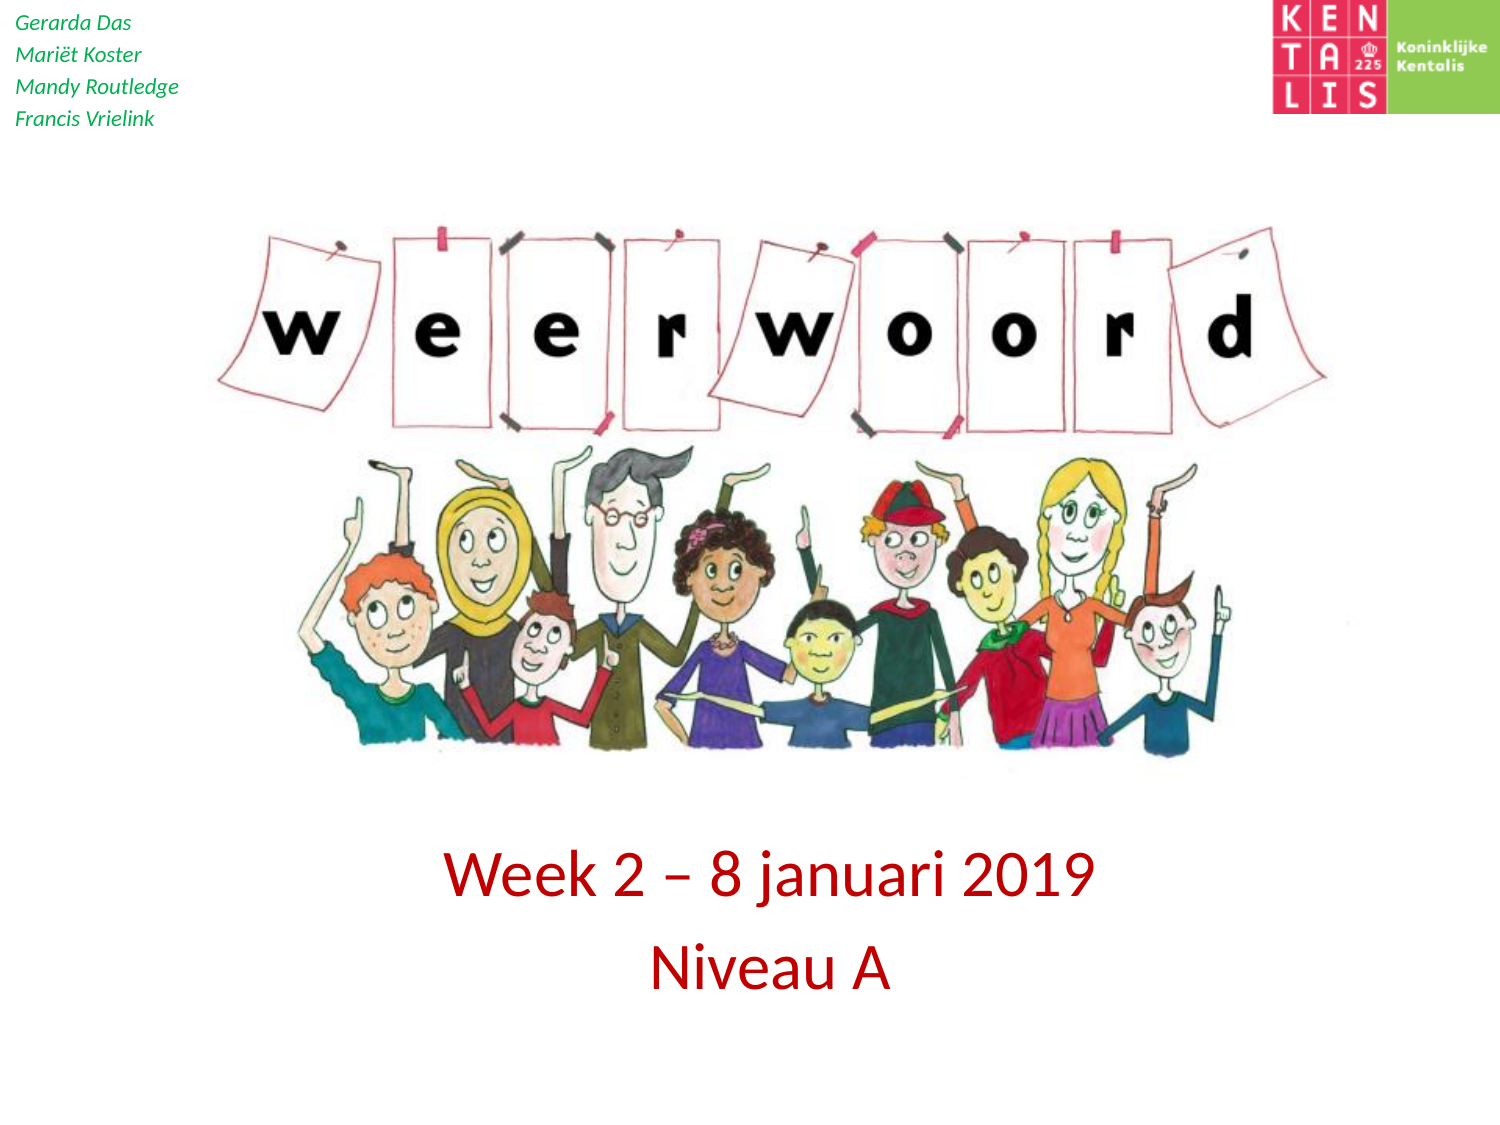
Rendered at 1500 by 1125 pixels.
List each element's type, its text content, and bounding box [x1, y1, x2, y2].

picture [182, 176, 1359, 780]
picture [1272, 0, 1500, 114]
text_box Gerarda Das Mariët Koster Mandy Routledge Francis Vrielink [0, 0, 384, 178]
subtitle Week 2 – 8 januari 2019 Niveau A [194, 822, 1346, 1035]
